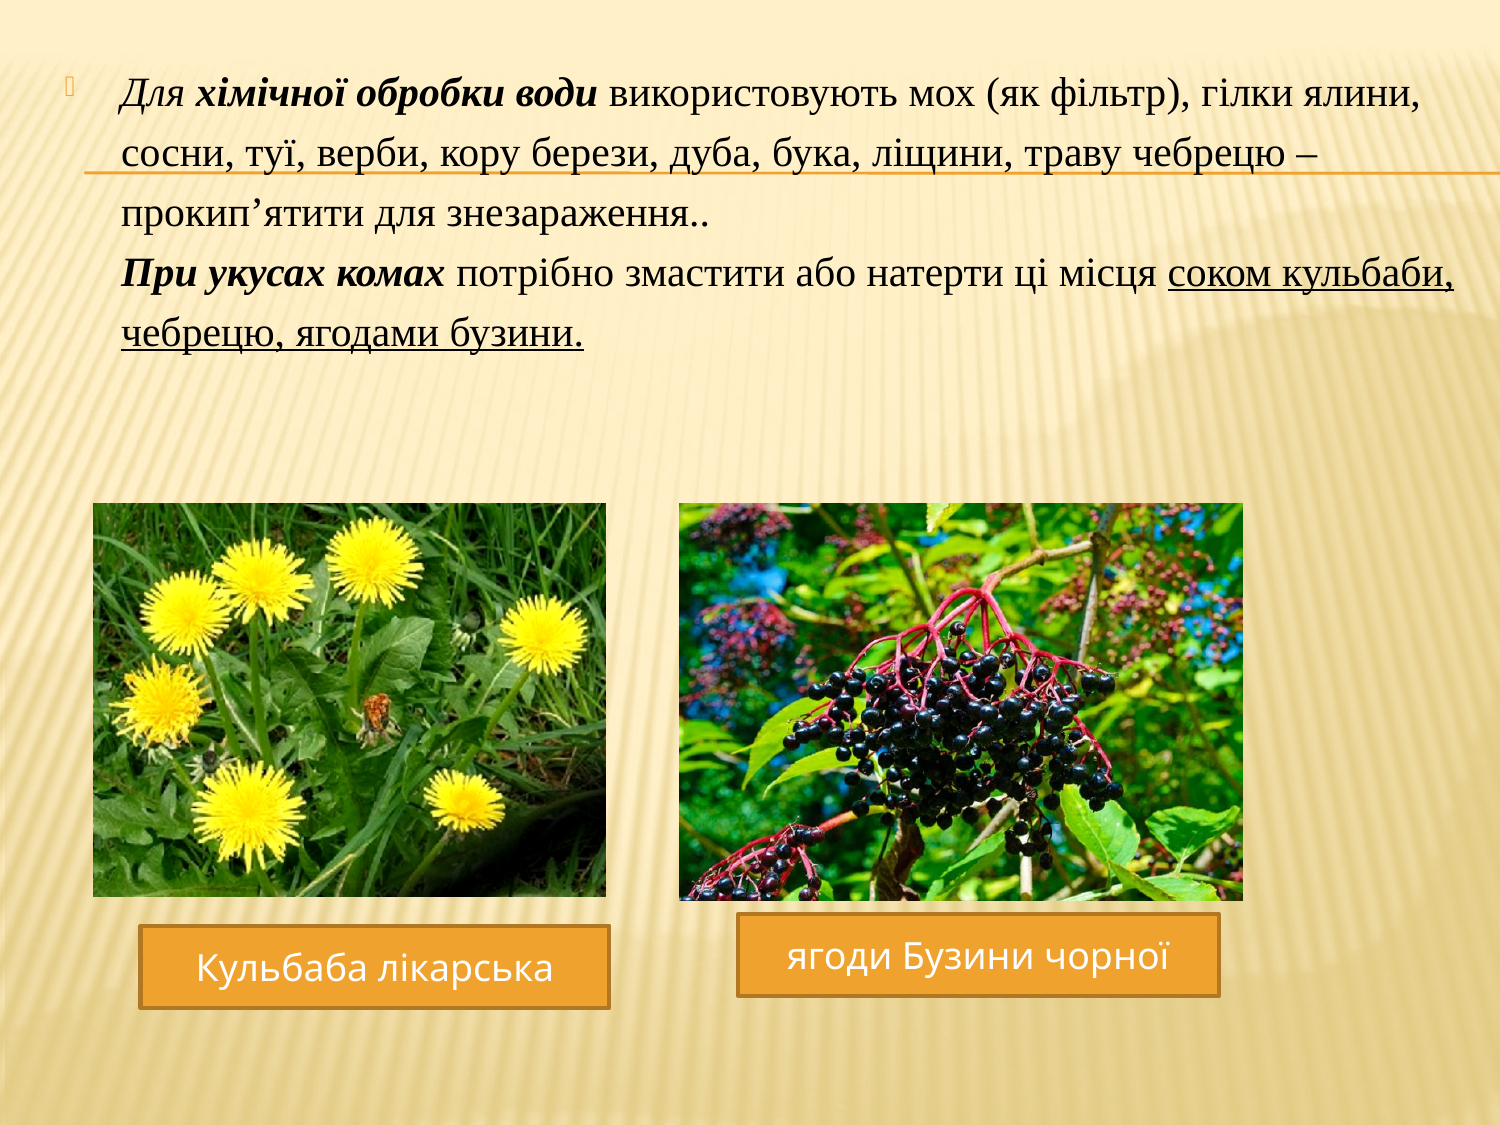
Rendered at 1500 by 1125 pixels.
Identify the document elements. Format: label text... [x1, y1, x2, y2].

text_box ягоди Бузини чорної [736, 919, 1221, 998]
picture [93, 503, 607, 897]
picture [679, 503, 1243, 902]
list Для хімічної обробки води використовують мох (як фільтр), гілки ялини, сосни, туї, верби, кору берези, дуба, бука, ліщини, траву чебрецю – прокип’ятити для знезараження.. При укусах комах потрібно змастити або натерти ці місця соком кульбаби, чебрецю, ягодами бузини. [50, 46, 1475, 1079]
text_box Кульбаба лікарська [138, 924, 611, 1010]
